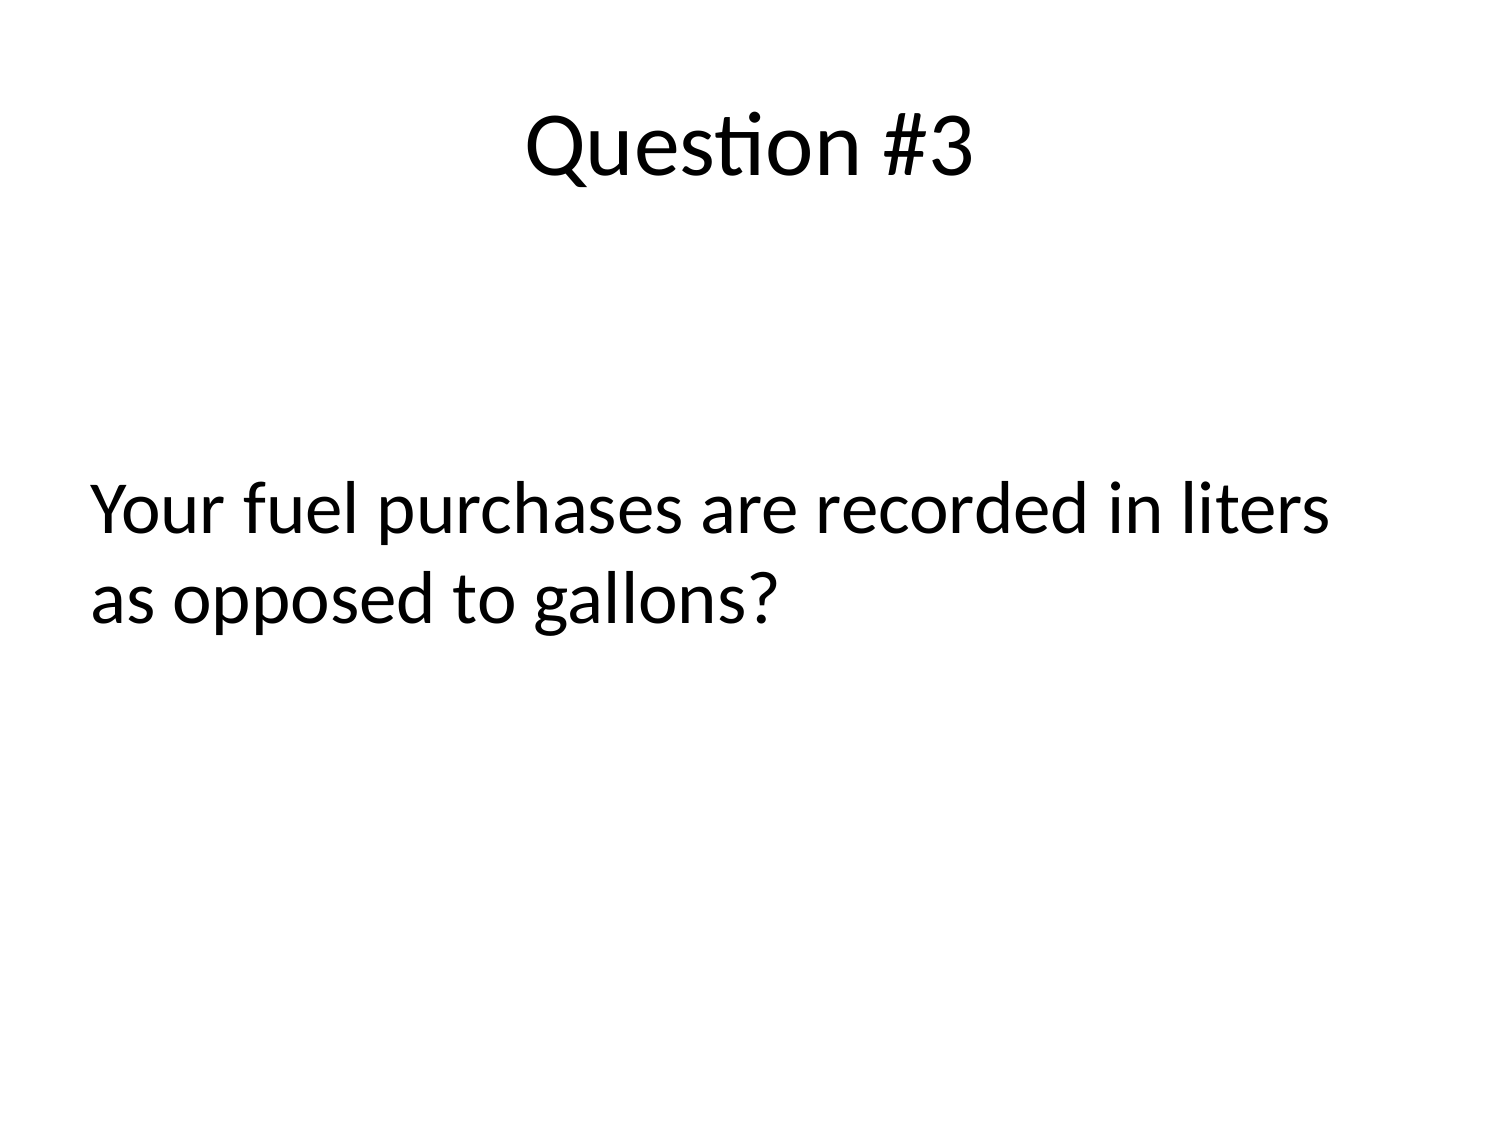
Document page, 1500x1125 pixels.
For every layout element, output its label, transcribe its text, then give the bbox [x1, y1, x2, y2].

list Your fuel purchases are recorded in liters as opposed to gallons? [75, 262, 1425, 1005]
title Question #3 [75, 45, 1425, 233]
